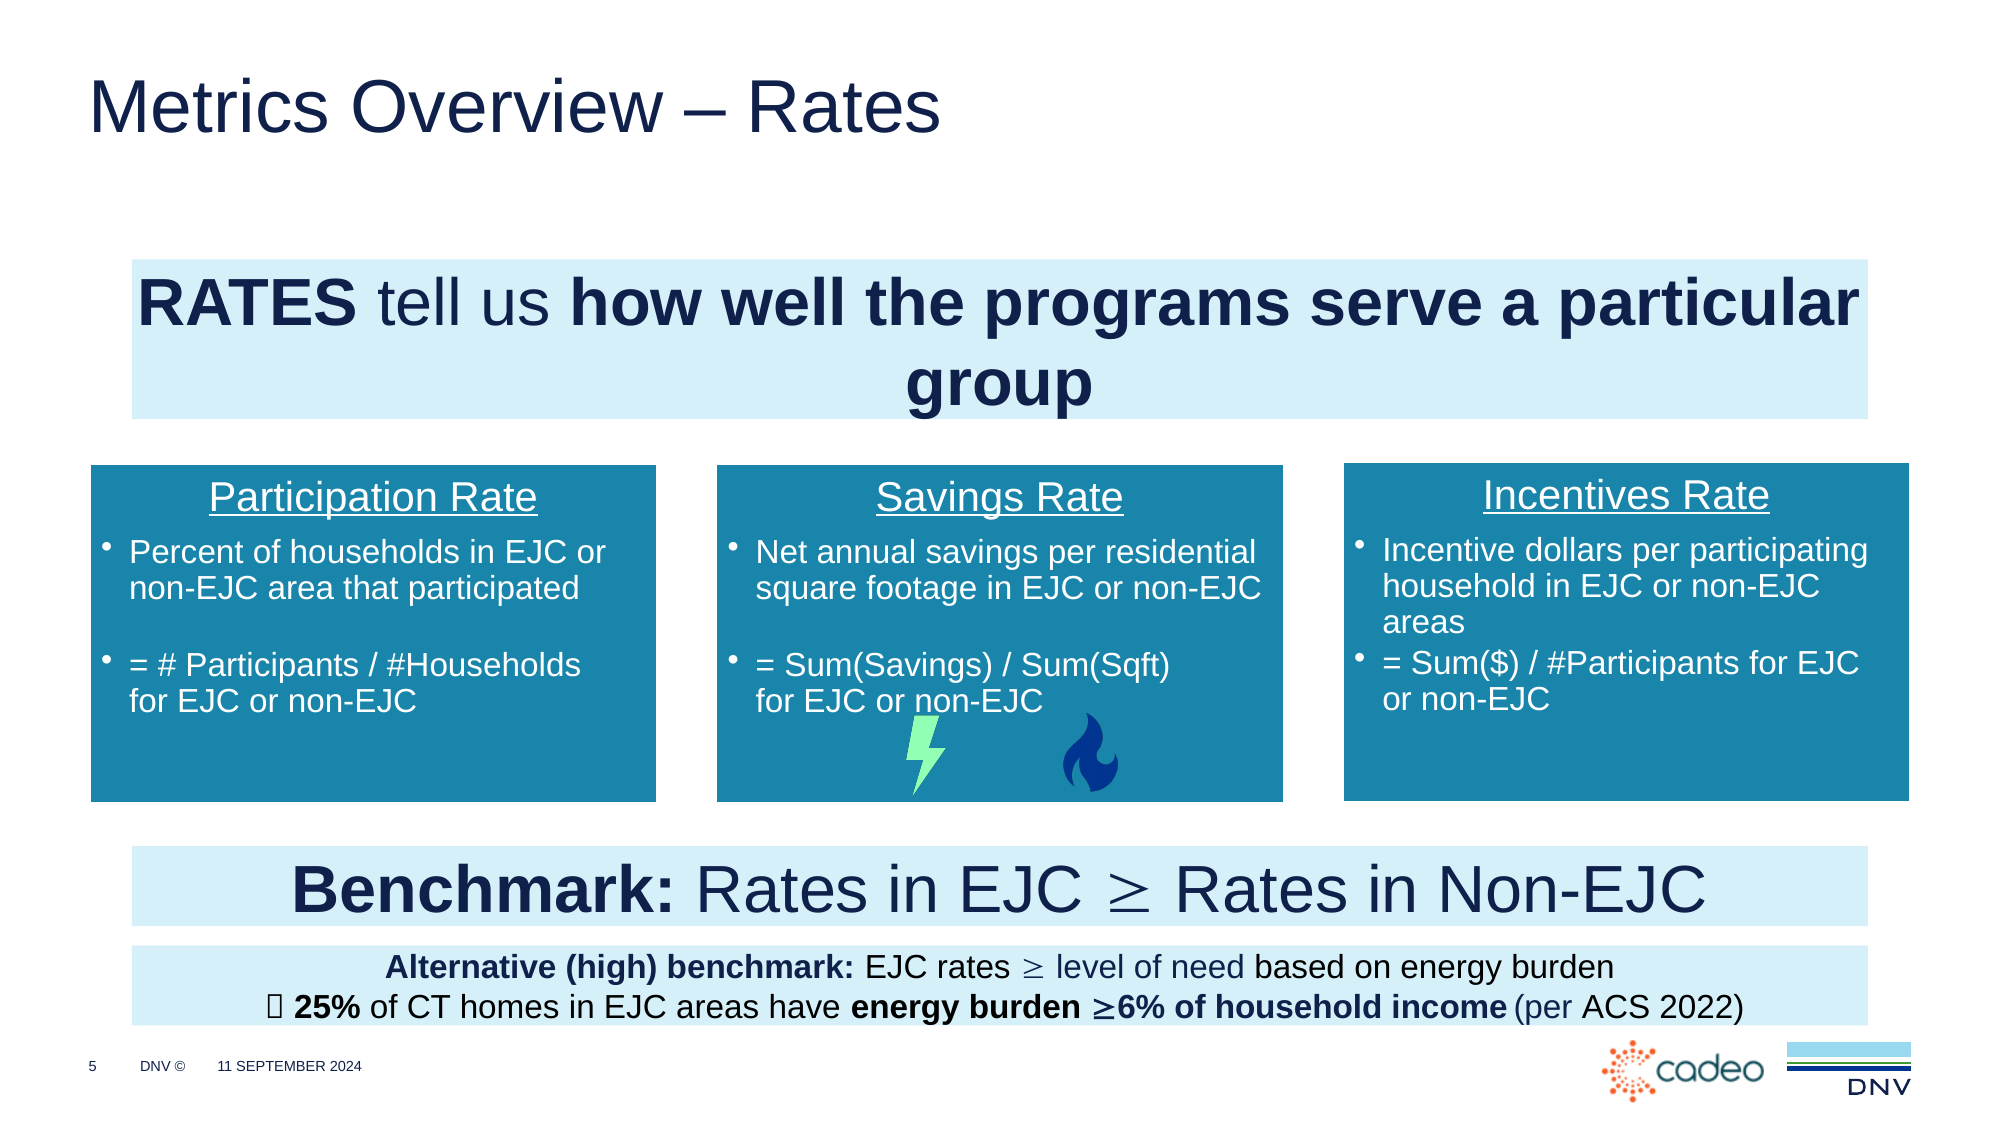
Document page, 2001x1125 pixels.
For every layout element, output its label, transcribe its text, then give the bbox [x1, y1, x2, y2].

picture [878, 707, 975, 804]
text_box Benchmark: Rates in EJC  Rates in Non-EJC [131, 858, 1868, 927]
text_box Alternative (high) benchmark: EJC rates  level of need based on energy burden  25% of CT homes in EJC areas have energy burden 6% of household income (per ACS 2022) [131, 945, 1868, 1026]
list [88, 420, 1912, 847]
title Metrics Overview – Rates [88, 72, 1912, 226]
slide_number 5 [88, 1056, 133, 1082]
picture [1597, 1028, 1770, 1111]
picture [1046, 707, 1135, 796]
text_box RATES tell us how well the programs serve a particular group [131, 259, 1868, 420]
